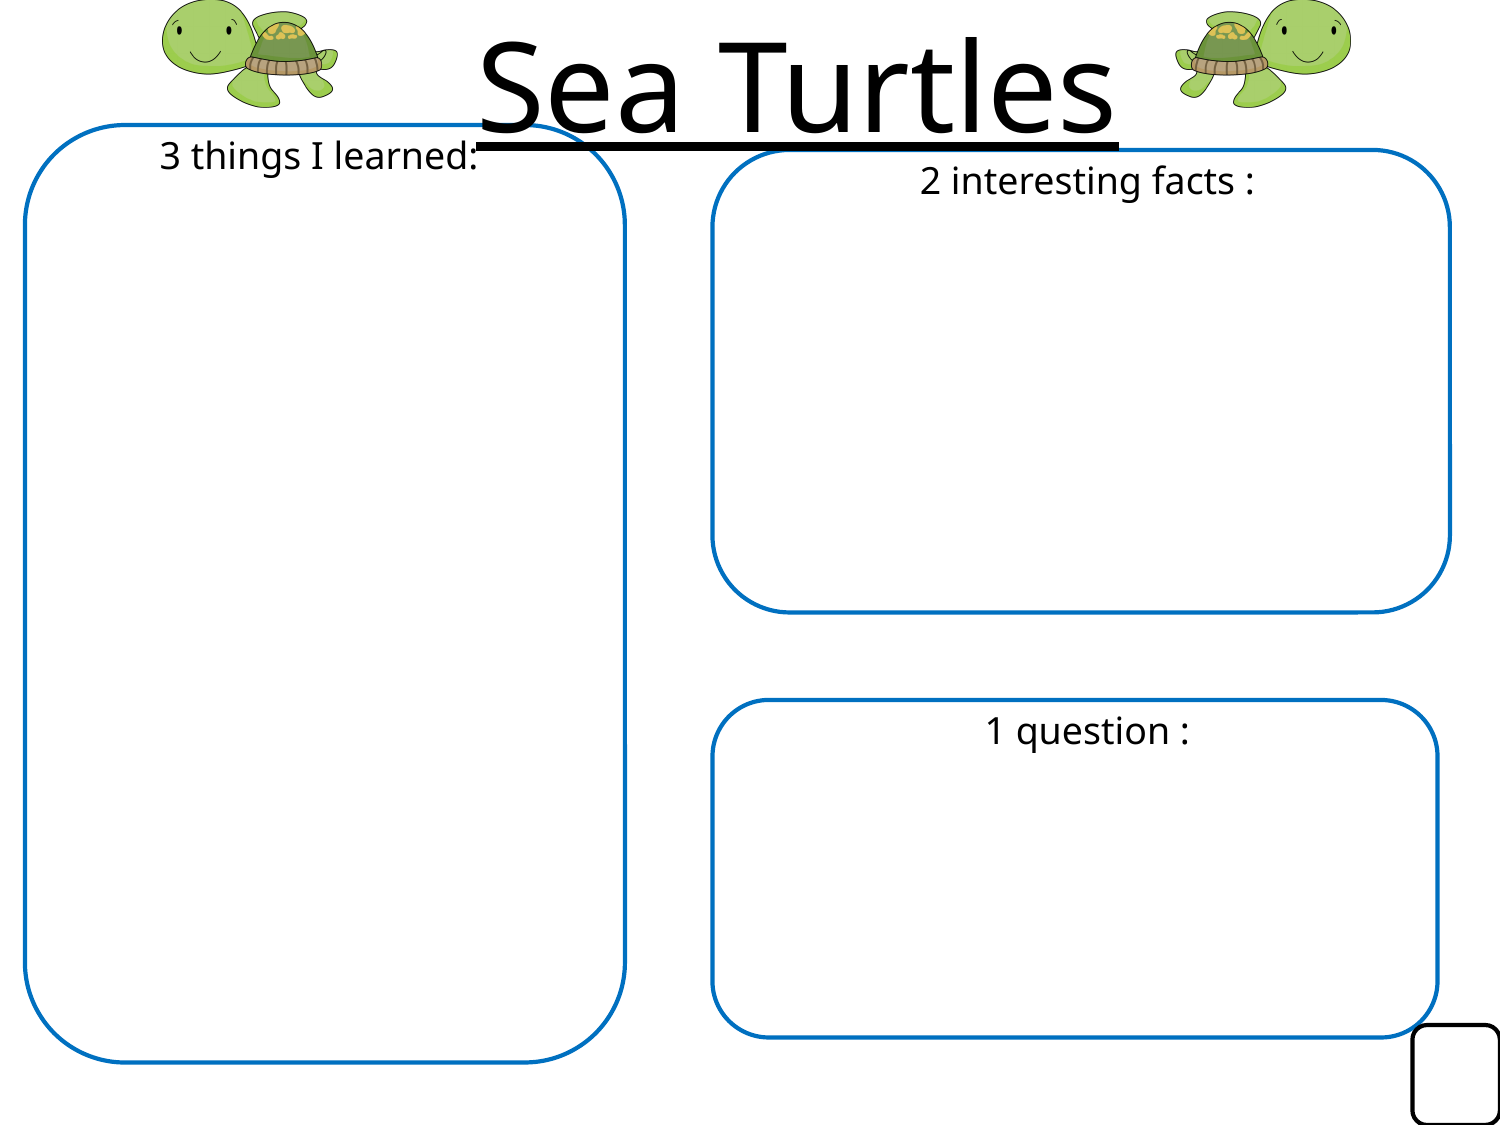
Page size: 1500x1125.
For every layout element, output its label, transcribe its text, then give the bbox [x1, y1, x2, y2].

text_box [710, 742, 1440, 1040]
text_box 2 interesting facts : [712, 149, 1463, 210]
text_box [1410, 1022, 1500, 1125]
text_box Sea Turtles [461, 0, 1134, 165]
text_box 3 things I learned: [144, 124, 494, 185]
picture [1174, 0, 1351, 108]
text_box [22, 122, 628, 1065]
text_box [710, 210, 1453, 615]
text_box 1 question : [712, 699, 1463, 760]
picture [162, 0, 338, 108]
